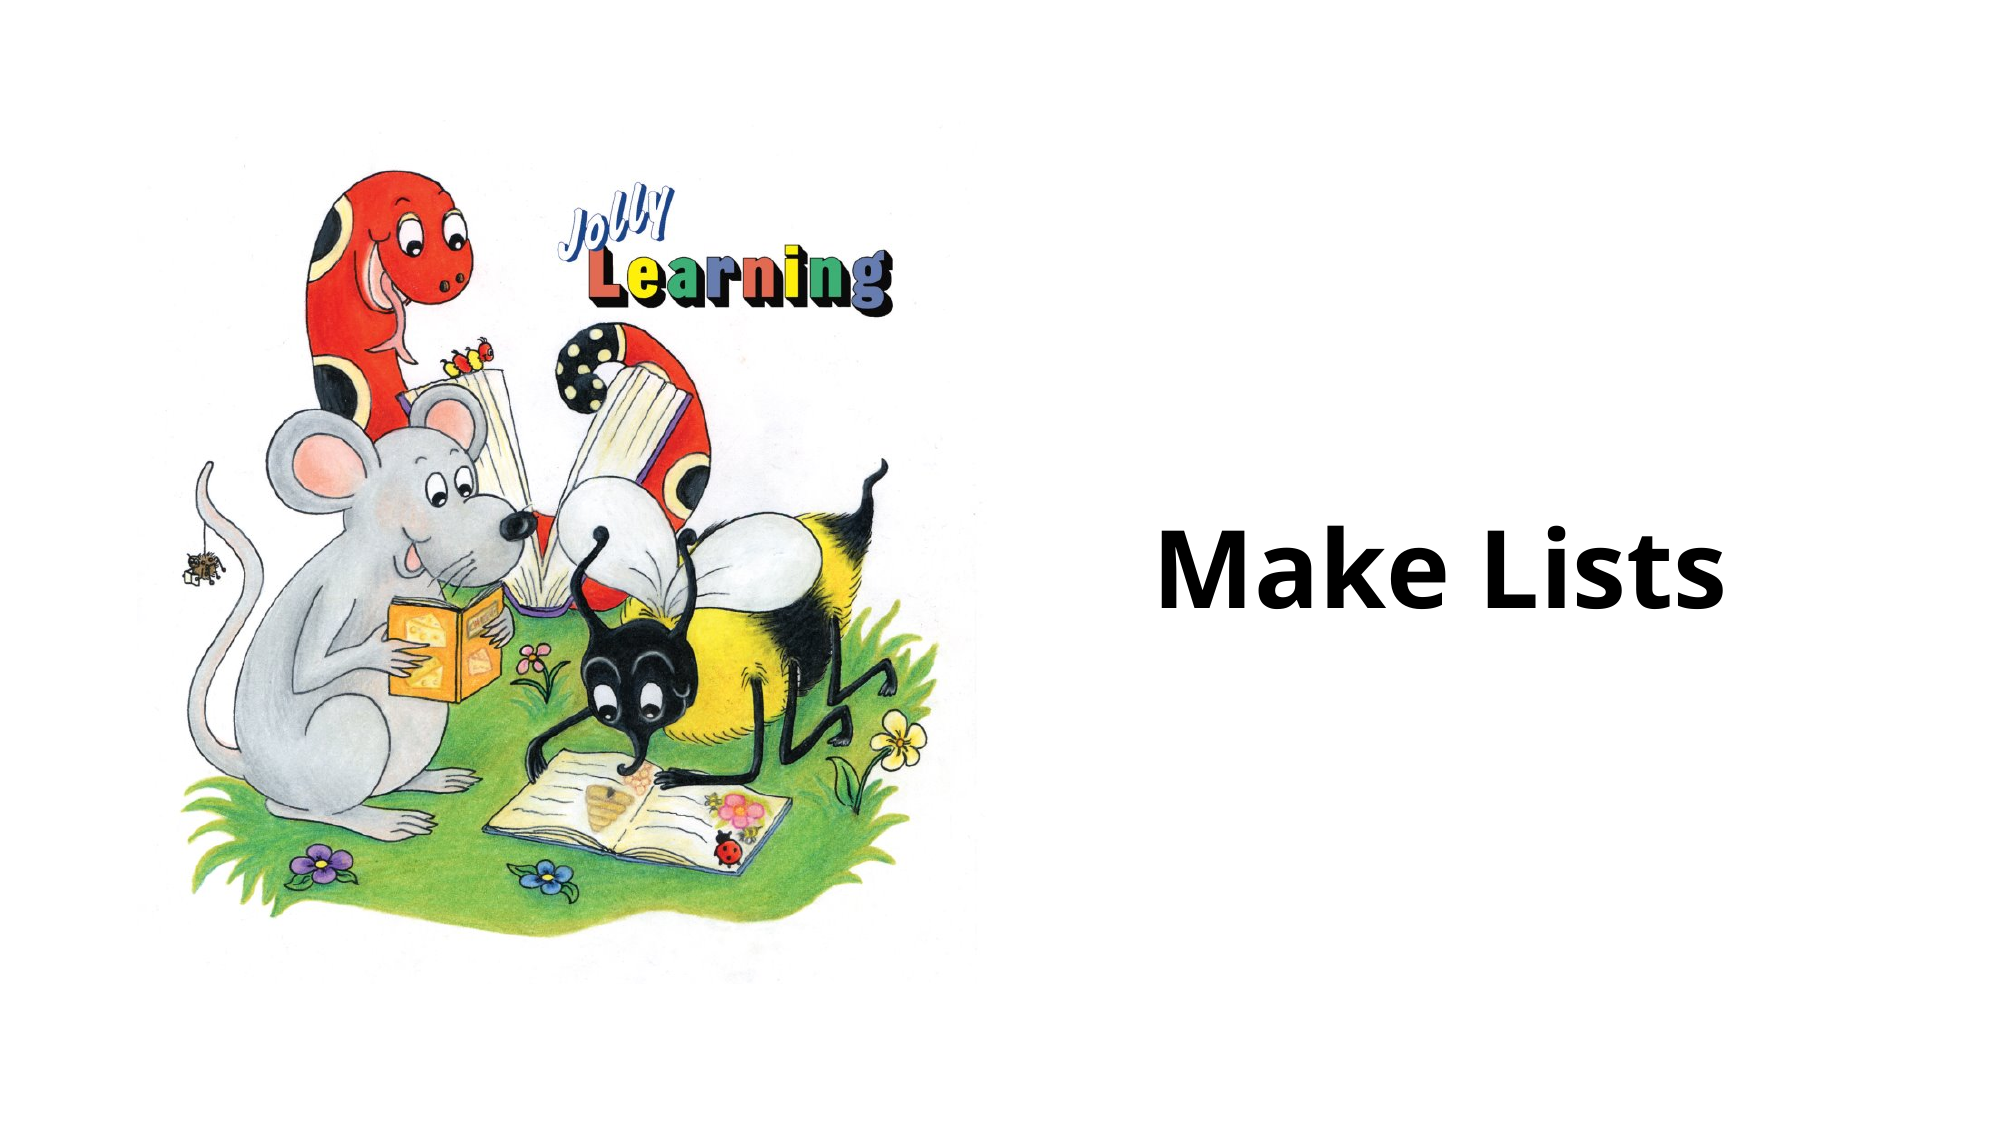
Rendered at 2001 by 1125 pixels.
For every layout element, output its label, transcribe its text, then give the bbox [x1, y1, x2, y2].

picture [137, 112, 989, 984]
text_box Make Lists [1047, 96, 1862, 640]
